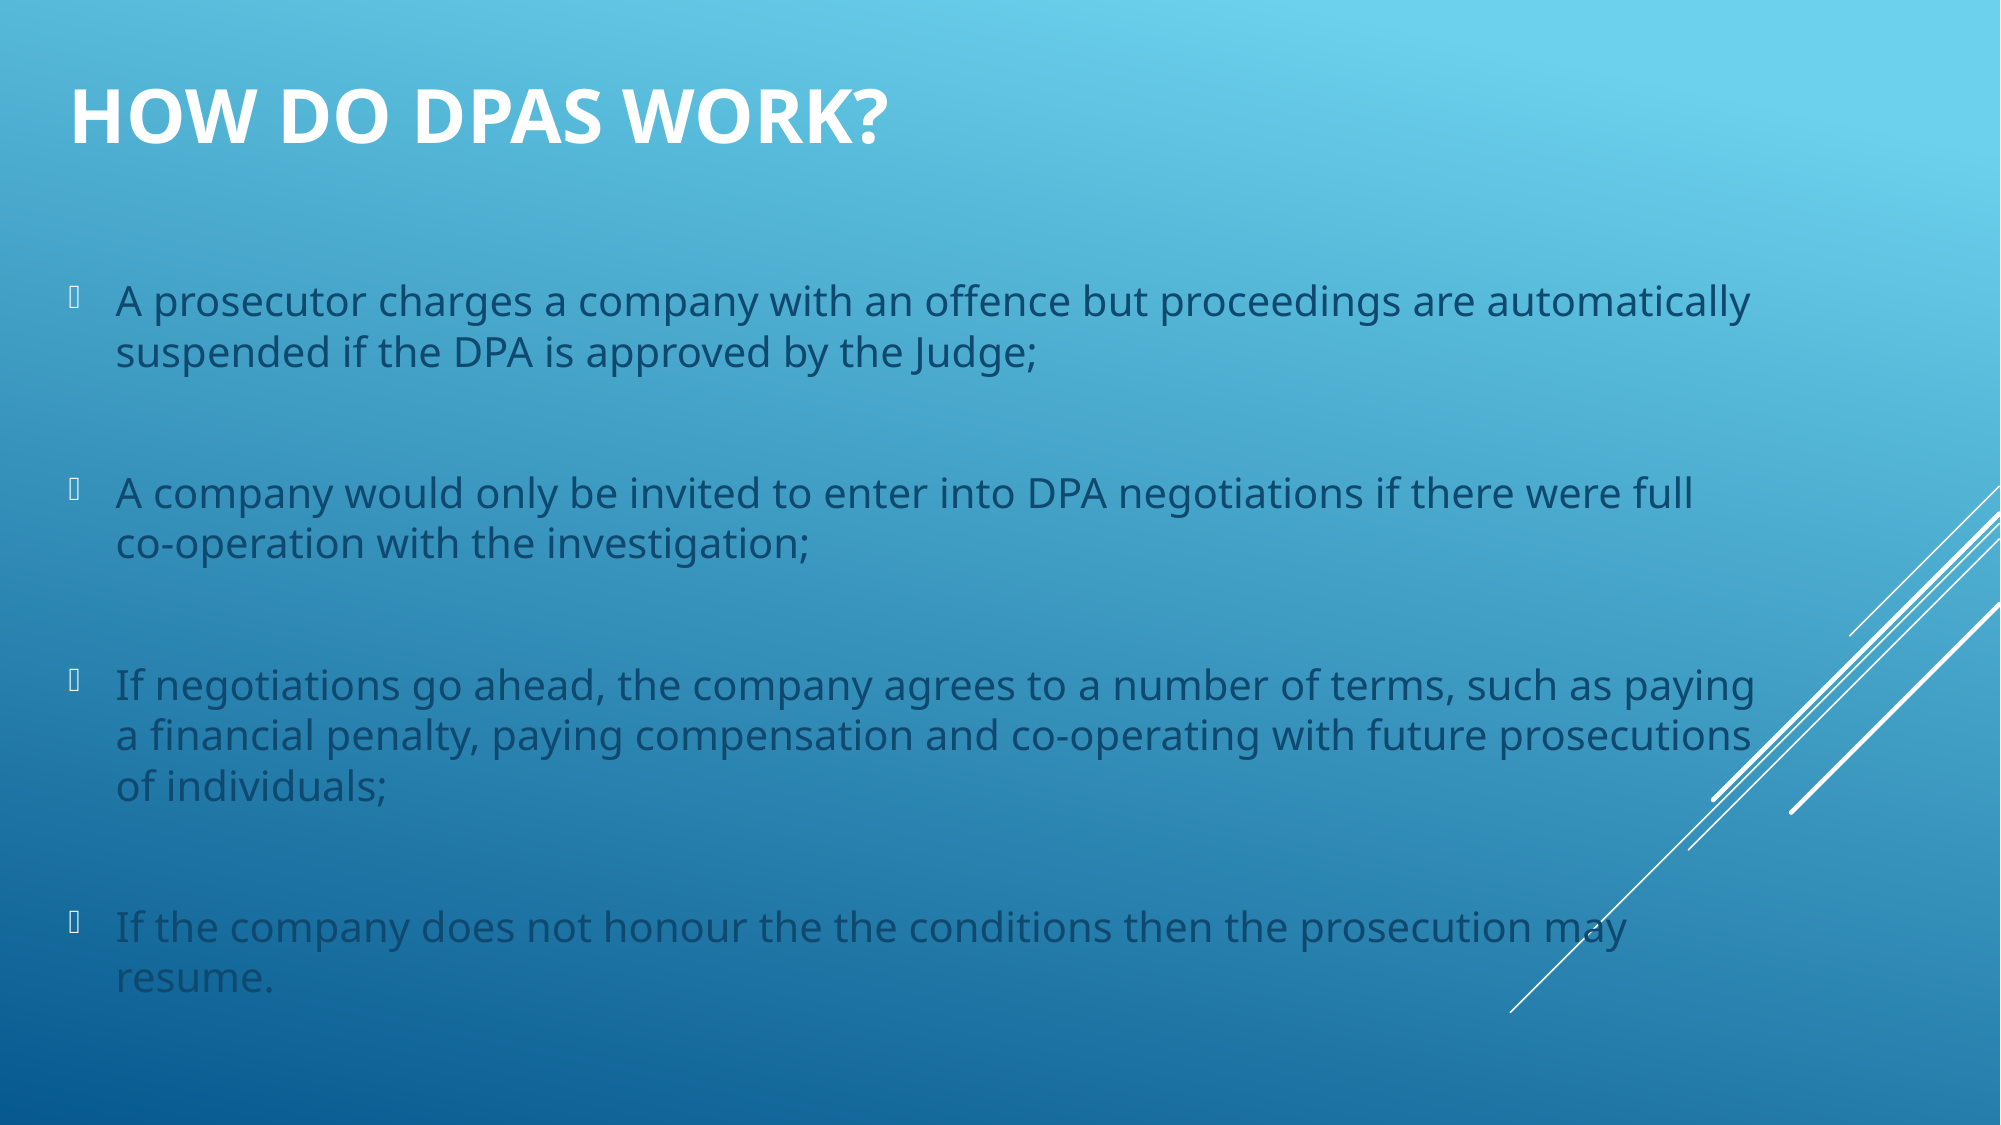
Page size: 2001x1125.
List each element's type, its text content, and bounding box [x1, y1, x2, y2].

list A prosecutor charges a company with an offence but proceedings are automatically suspended if the DPA is approved by the Judge; A company would only be invited to enter into DPA negotiations if there were full co-operation with the investigation; If negotiations go ahead, the company agrees to a number of terms, such as paying a financial penalty, paying compensation and co-operating with future prosecutions of individuals; If the company does not honour the the conditions then the prosecution may resume. [53, 267, 1779, 1079]
title How do DPAs work? [53, 0, 1454, 238]
